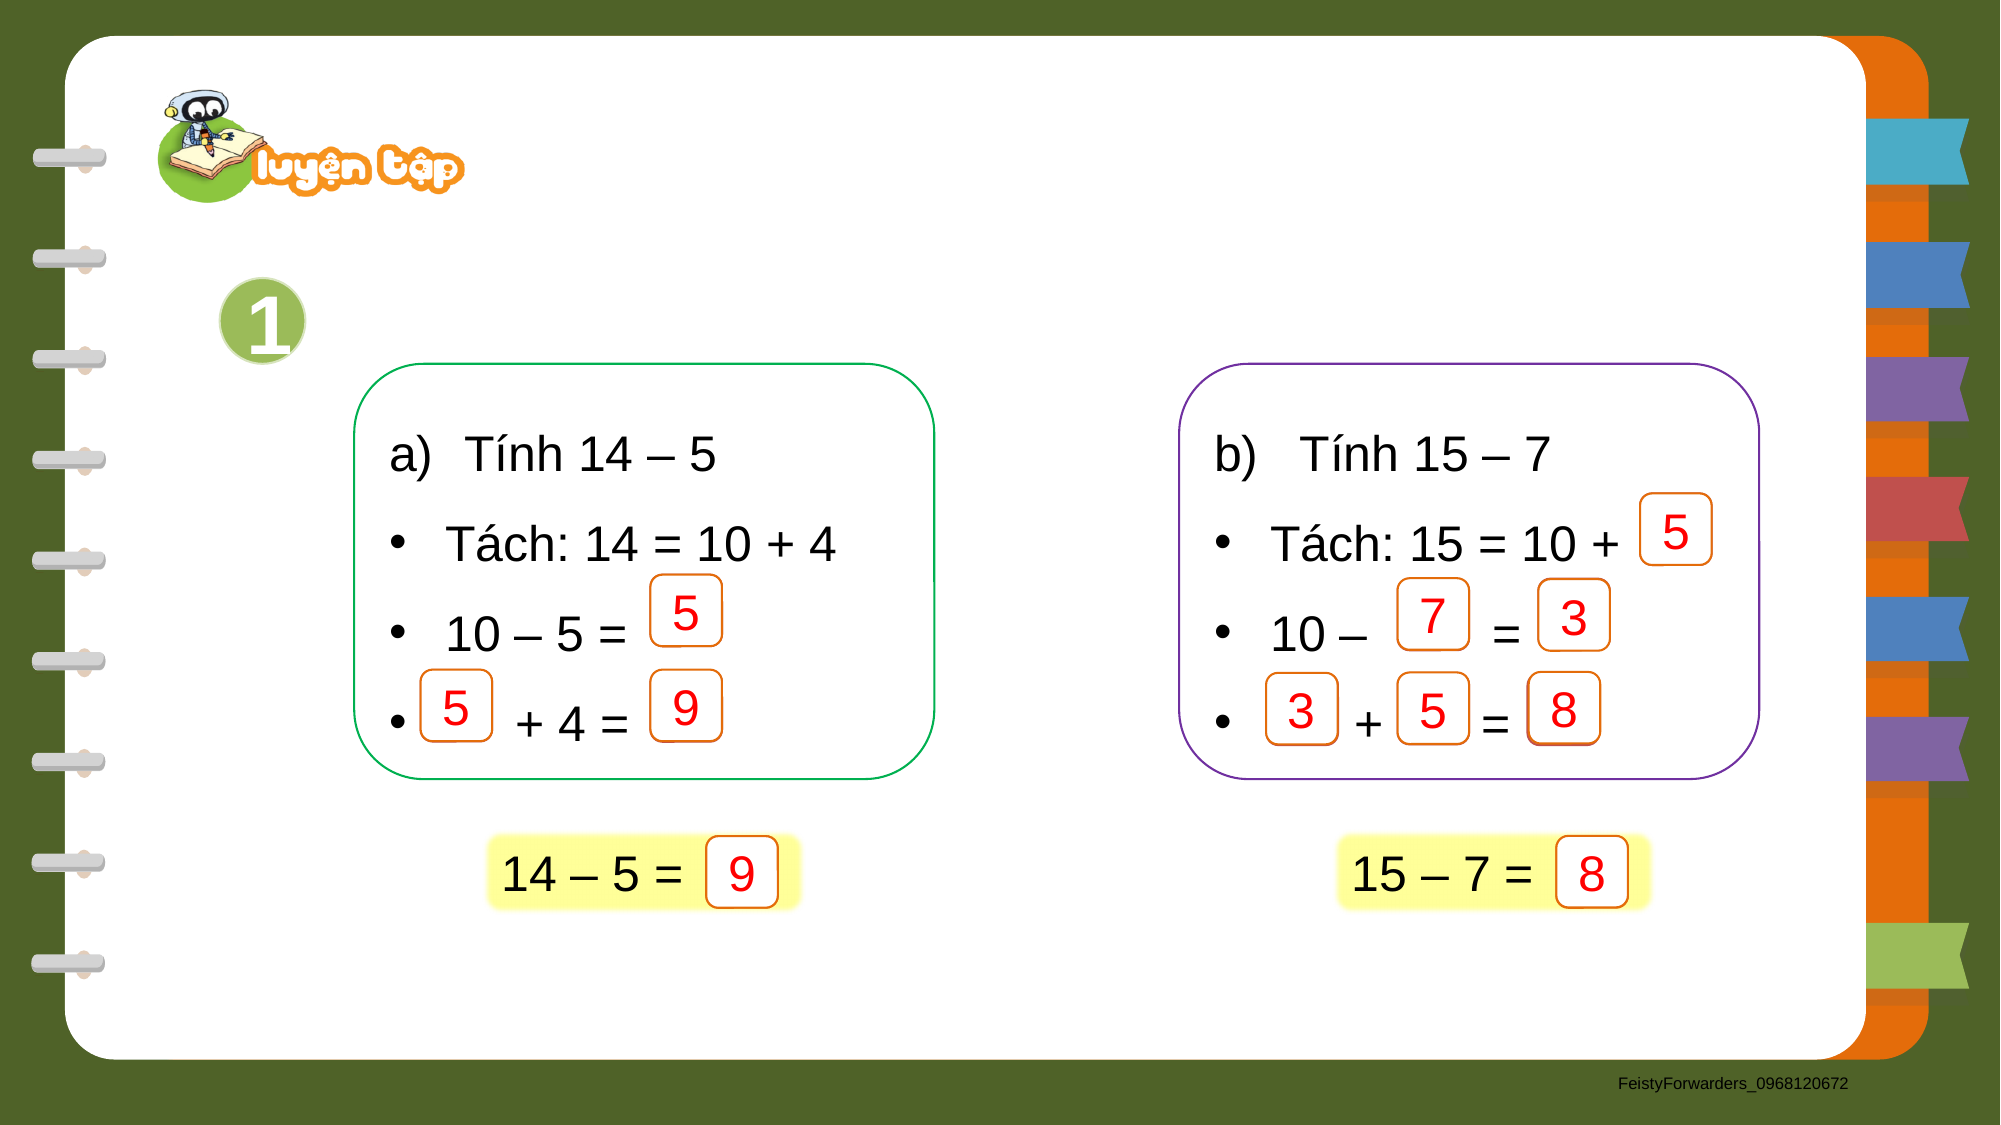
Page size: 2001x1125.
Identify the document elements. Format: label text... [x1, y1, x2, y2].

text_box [354, 363, 935, 771]
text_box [1332, 829, 1656, 914]
text_box 1 [218, 276, 307, 365]
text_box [1179, 363, 1760, 771]
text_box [482, 829, 806, 914]
picture [128, 73, 496, 216]
